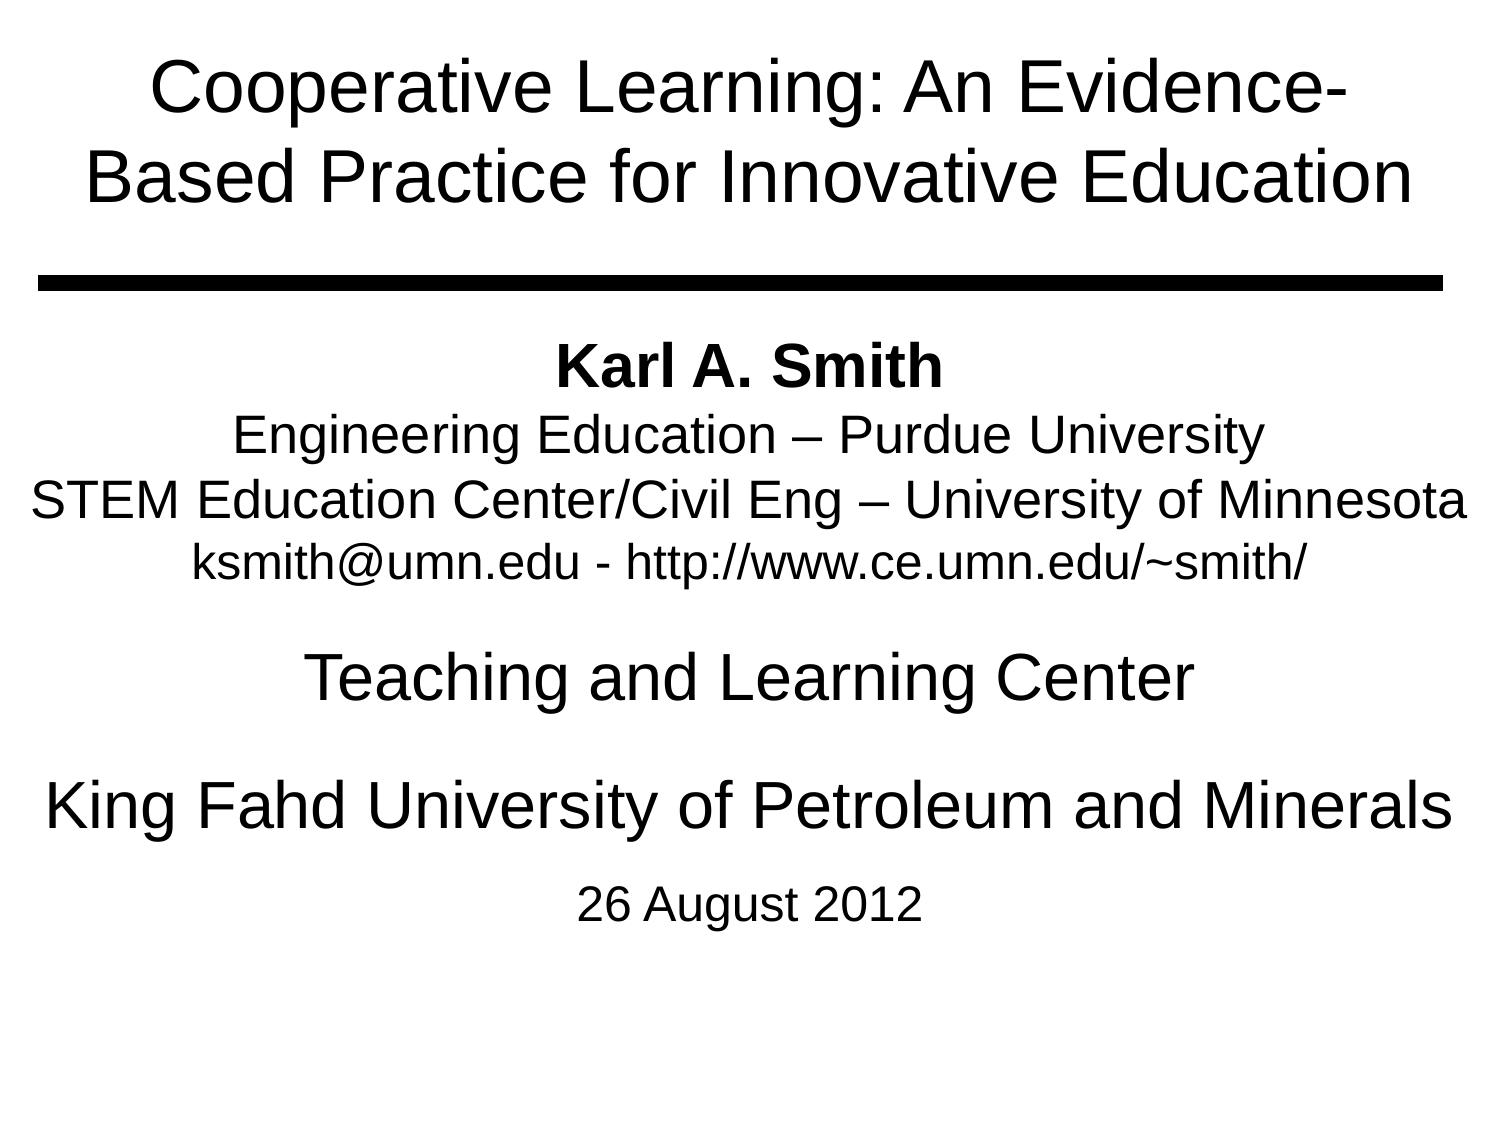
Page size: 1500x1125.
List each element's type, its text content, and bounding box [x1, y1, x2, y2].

title Cooperative Learning: An Evidence-Based Practice for Innovative Education [49, 37, 1451, 240]
text_box [37, 275, 1443, 291]
text_box Karl A. Smith Engineering Education – Purdue University STEM Education Center/Civil Eng – University of Minnesota ksmith@umn.edu - http://www.ce.umn.edu/~smith/ Teaching and Learning Center King Fahd University of Petroleum and Minerals 26 August 2012 [24, 324, 1475, 978]
